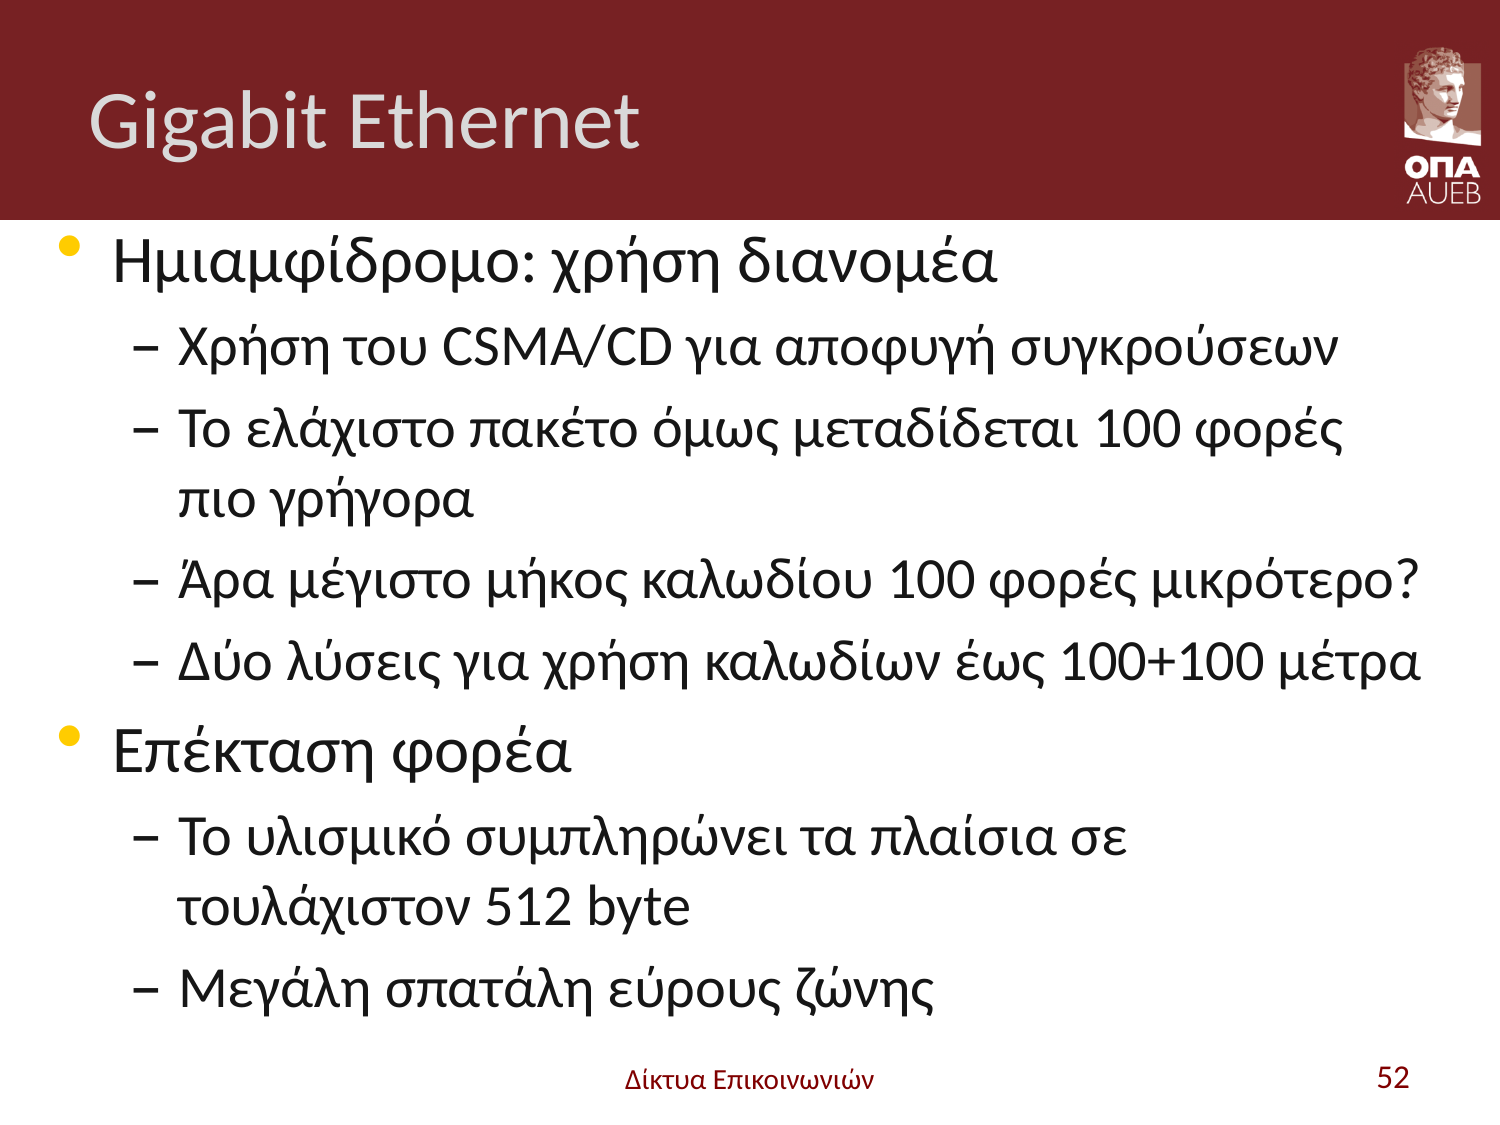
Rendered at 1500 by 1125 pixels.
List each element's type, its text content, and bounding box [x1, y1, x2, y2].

list Ημιαμφίδρομο: χρήση διανομέα Χρήση του CSMA/CD για αποφυγή συγκρούσεων Το ελάχιστο πακέτο όμως μεταδίδεται 100 φορές πιο γρήγορα Άρα μέγιστο μήκος καλωδίου 100 φορές μικρότερο? Δύο λύσεις για χρήση καλωδίων έως 100+100 μέτρα Επέκταση φορέα Το υλισμικό συμπληρώνει τα πλαίσια σε τουλάχιστον 512 byte Μεγάλη σπατάλη εύρους ζώνης [41, 208, 1447, 1012]
title Gigabit Ethernet [73, 23, 1376, 208]
slide_number 52 [1074, 1024, 1425, 1103]
picture [1394, 40, 1489, 212]
footer Δίκτυα Επικοινωνιών [512, 1024, 988, 1103]
